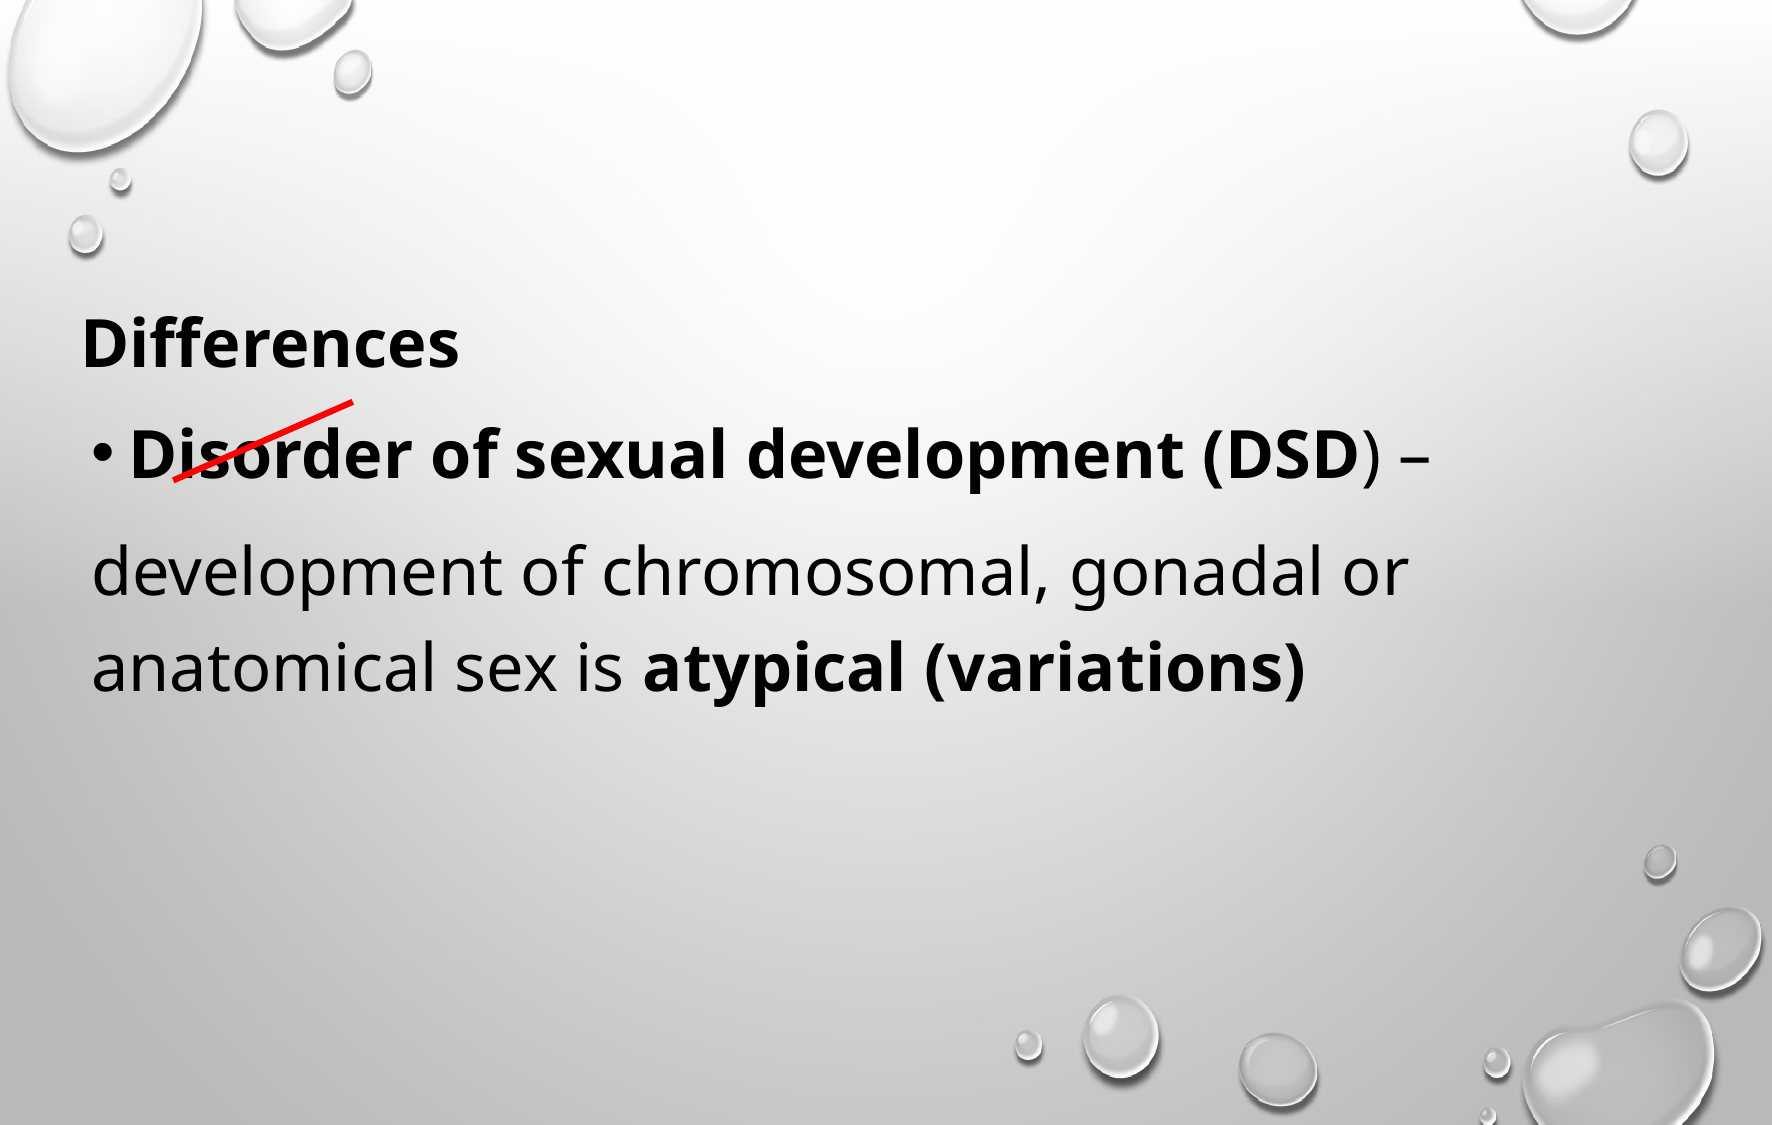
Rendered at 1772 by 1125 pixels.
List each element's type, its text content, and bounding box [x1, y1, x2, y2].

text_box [173, 401, 354, 481]
list Disorder of sexual development (DSD) – development of chromosomal, gonadal or anatomical sex is atypical (variations) [76, 388, 1710, 1041]
title Differences [49, 272, 507, 420]
picture [0, 0, 1772, 1125]
